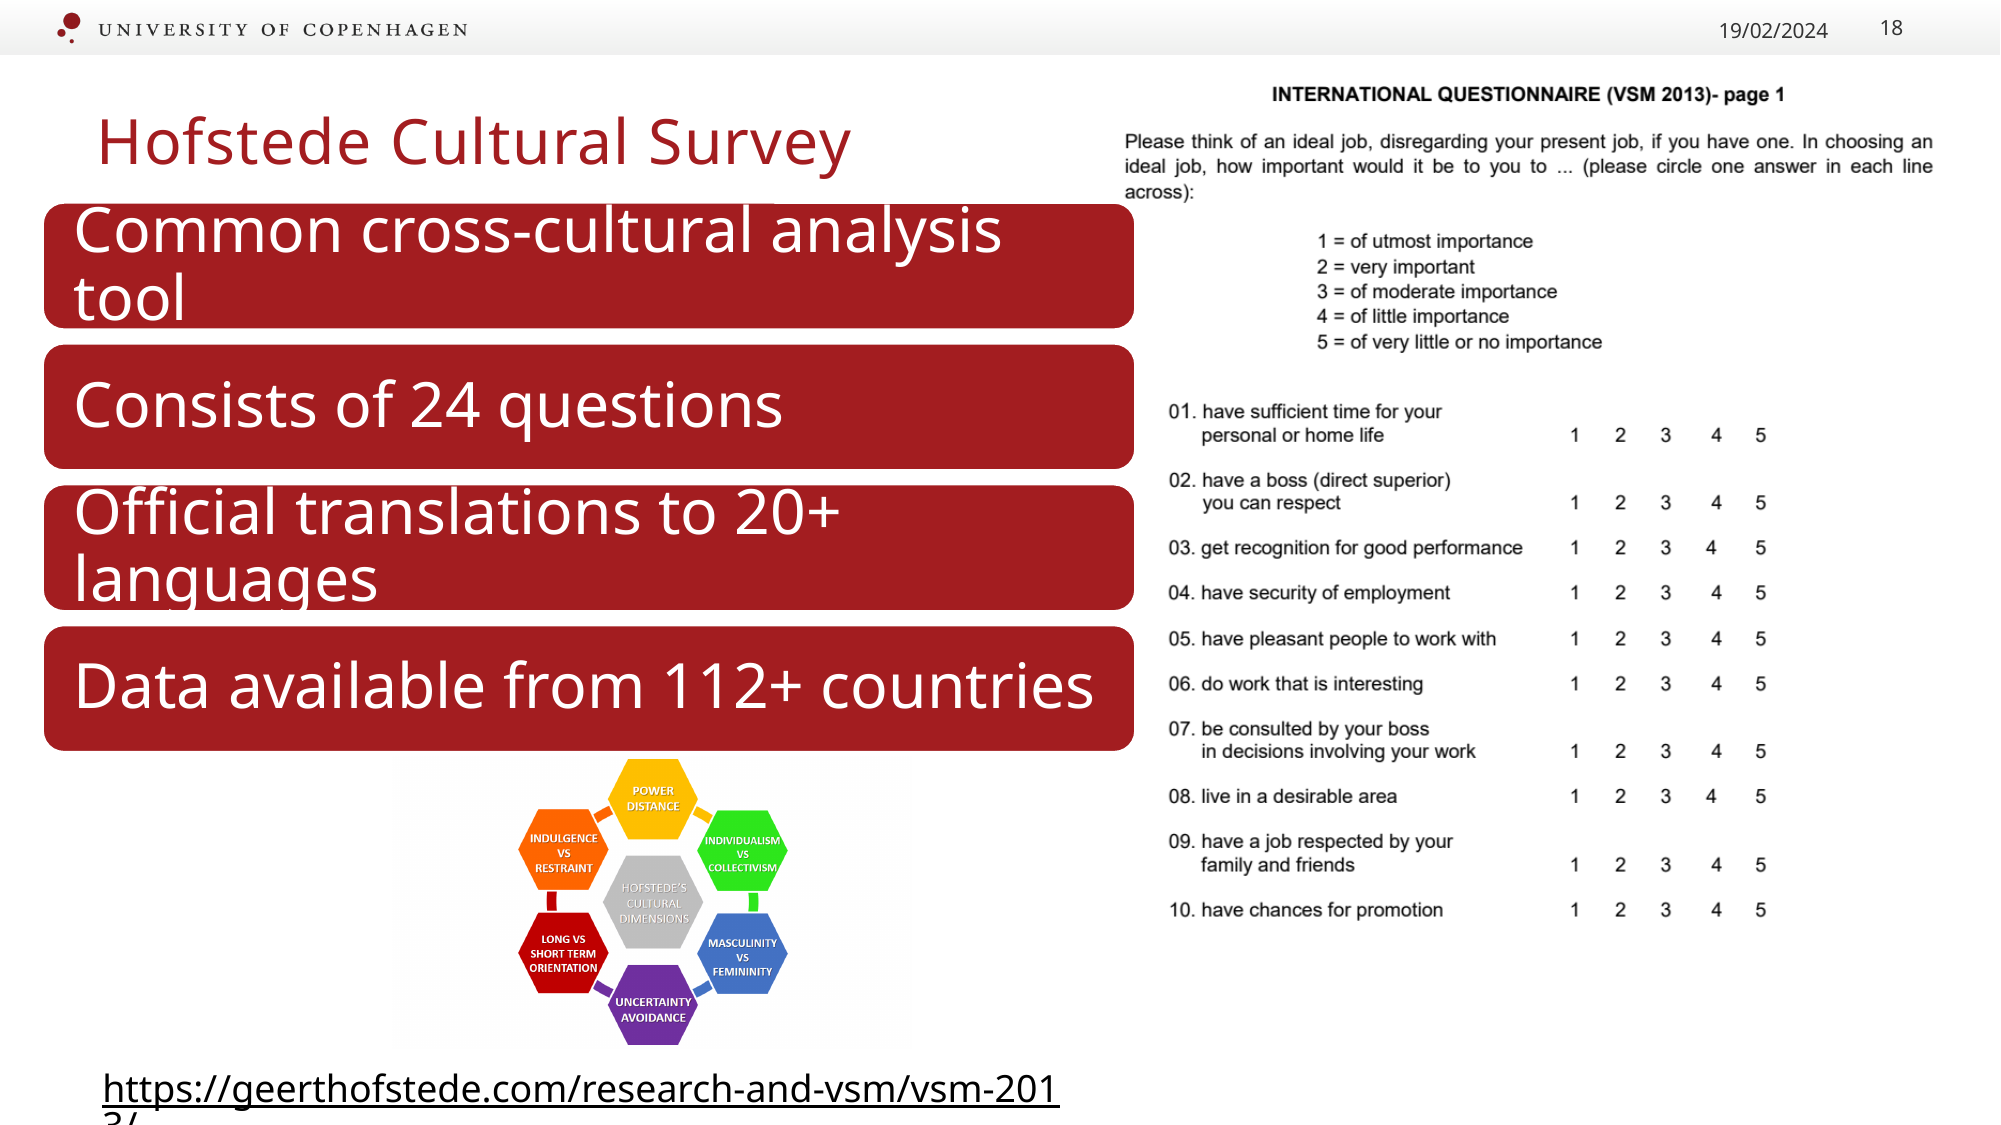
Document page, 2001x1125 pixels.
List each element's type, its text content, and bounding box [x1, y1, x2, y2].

picture [392, 757, 912, 1049]
slide_number 18 [1840, 14, 1904, 43]
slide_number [1694, 14, 1829, 43]
text_box https://geerthofstede.com/research-and-vsm/vsm-2013/ [87, 1057, 1088, 1125]
picture [92, 15, 475, 42]
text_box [42, 197, 1136, 757]
picture [1112, 70, 2000, 953]
title Hofstede Cultural Survey [96, 101, 1112, 197]
